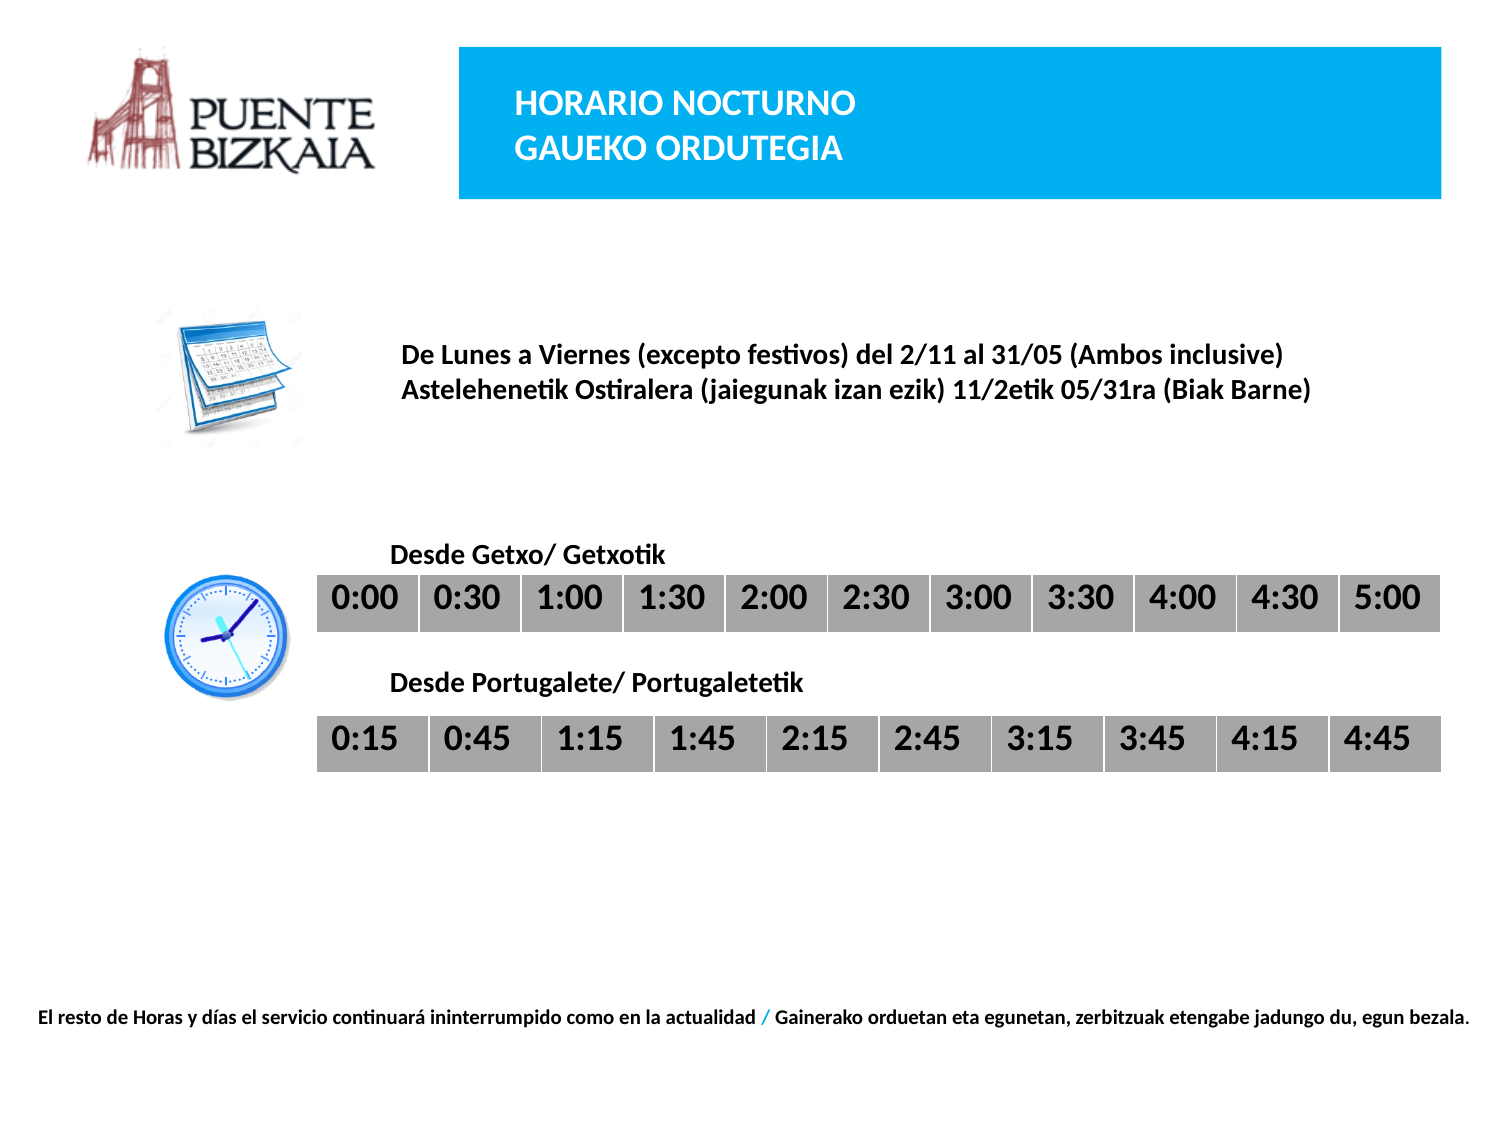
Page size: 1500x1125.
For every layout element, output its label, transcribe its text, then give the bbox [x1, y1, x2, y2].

text_box Desde Portugalete/ Portugaletetik [375, 656, 1137, 706]
picture [34, 46, 459, 213]
table_header 3:15 [992, 716, 1103, 772]
table_header 4:45 [1330, 716, 1441, 772]
title HORARIO NOCTURNO GAUEKO ORDUTEGIA [459, 46, 1442, 200]
table_header 1:00 [522, 575, 622, 632]
picture [152, 304, 306, 447]
table_header 1:30 [624, 575, 724, 632]
picture [163, 573, 294, 704]
text_box El resto de Horas y días el servicio continuará ininterrumpido como en la actualidad / Gainerako orduetan eta egunetan, zerbitzuak etengabe jadungo du, egun bezala. [23, 996, 1500, 1036]
table_header 0:00 [317, 575, 418, 632]
table_header 0:15 [317, 716, 428, 772]
table_header 4:00 [1135, 575, 1236, 632]
subtitle Desde Getxo/ Getxotik [375, 527, 926, 573]
table_header 1:15 [542, 716, 653, 772]
table_header 3:30 [1033, 575, 1133, 632]
table_header 0:30 [420, 575, 520, 632]
table_header 1:45 [655, 716, 766, 772]
table_header 4:30 [1237, 575, 1338, 632]
table_header 0:45 [430, 716, 541, 772]
table_header 5:00 [1340, 575, 1440, 632]
table_header 2:15 [767, 716, 878, 772]
table_header 2:30 [828, 575, 929, 632]
table_header 2:00 [726, 575, 827, 632]
table_header 3:00 [931, 575, 1031, 632]
text_box De Lunes a Viernes (excepto festivos) del 2/11 al 31/05 (Ambos inclusive) Astelehenetik Ostiralera (jaiegunak izan ezik) 11/2etik 05/31ra (Biak Barne) [386, 328, 1360, 413]
table_header 3:45 [1105, 716, 1216, 772]
table_header 2:45 [880, 716, 991, 772]
table_header 4:15 [1217, 716, 1328, 772]
